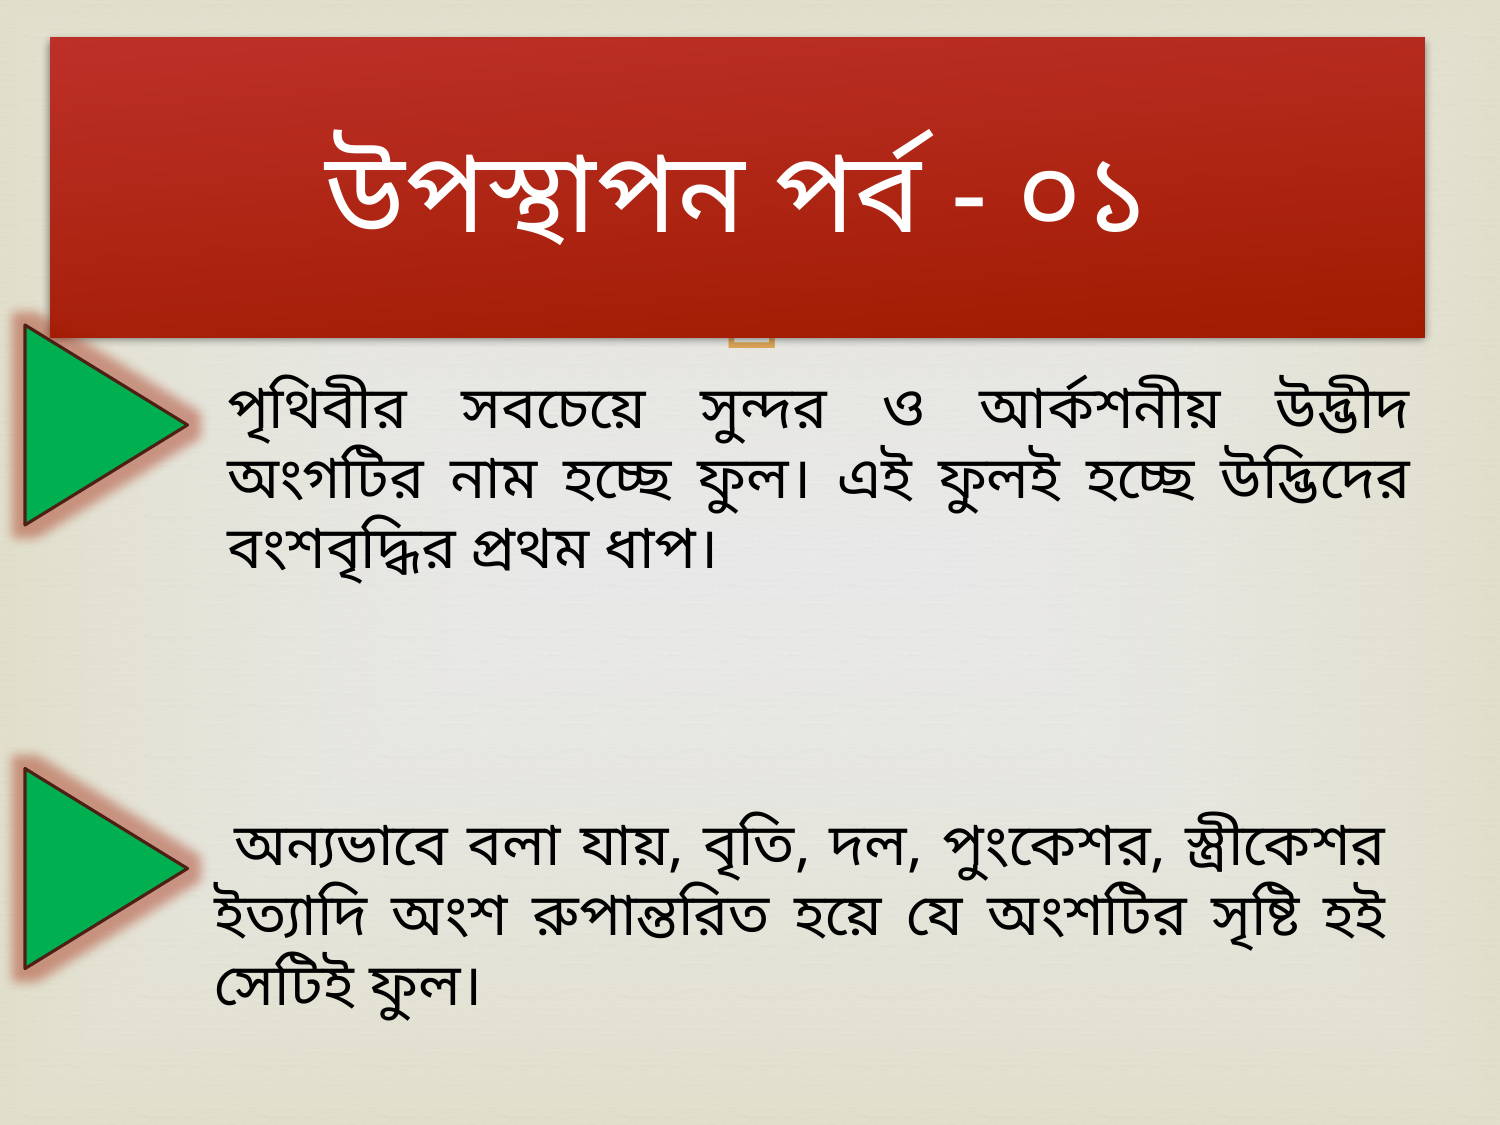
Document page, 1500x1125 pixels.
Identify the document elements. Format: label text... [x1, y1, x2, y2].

title উপস্থাপন পর্ব - ০১ [50, 37, 1425, 338]
text_box [23, 767, 190, 970]
text_box অন্যভাবে বলা যায়, বৃতি, দল, পুংকেশর, স্ত্রীকেশর ইত্যাদি অংশ রুপান্তরিত হয়ে যে অংশটির সৃষ্টি হই সেটিই ফুল। [199, 800, 1400, 1025]
text_box পৃথিবীর সবচেয়ে সুন্দর ও আর্কশনীয় উদ্ভীদ অংগটির নাম হচ্ছে ফুল। এই ফুলই হচ্ছে উদ্ভিদের বংশবৃদ্ধির প্রথম ধাপ। [212, 362, 1425, 588]
text_box [23, 323, 190, 527]
